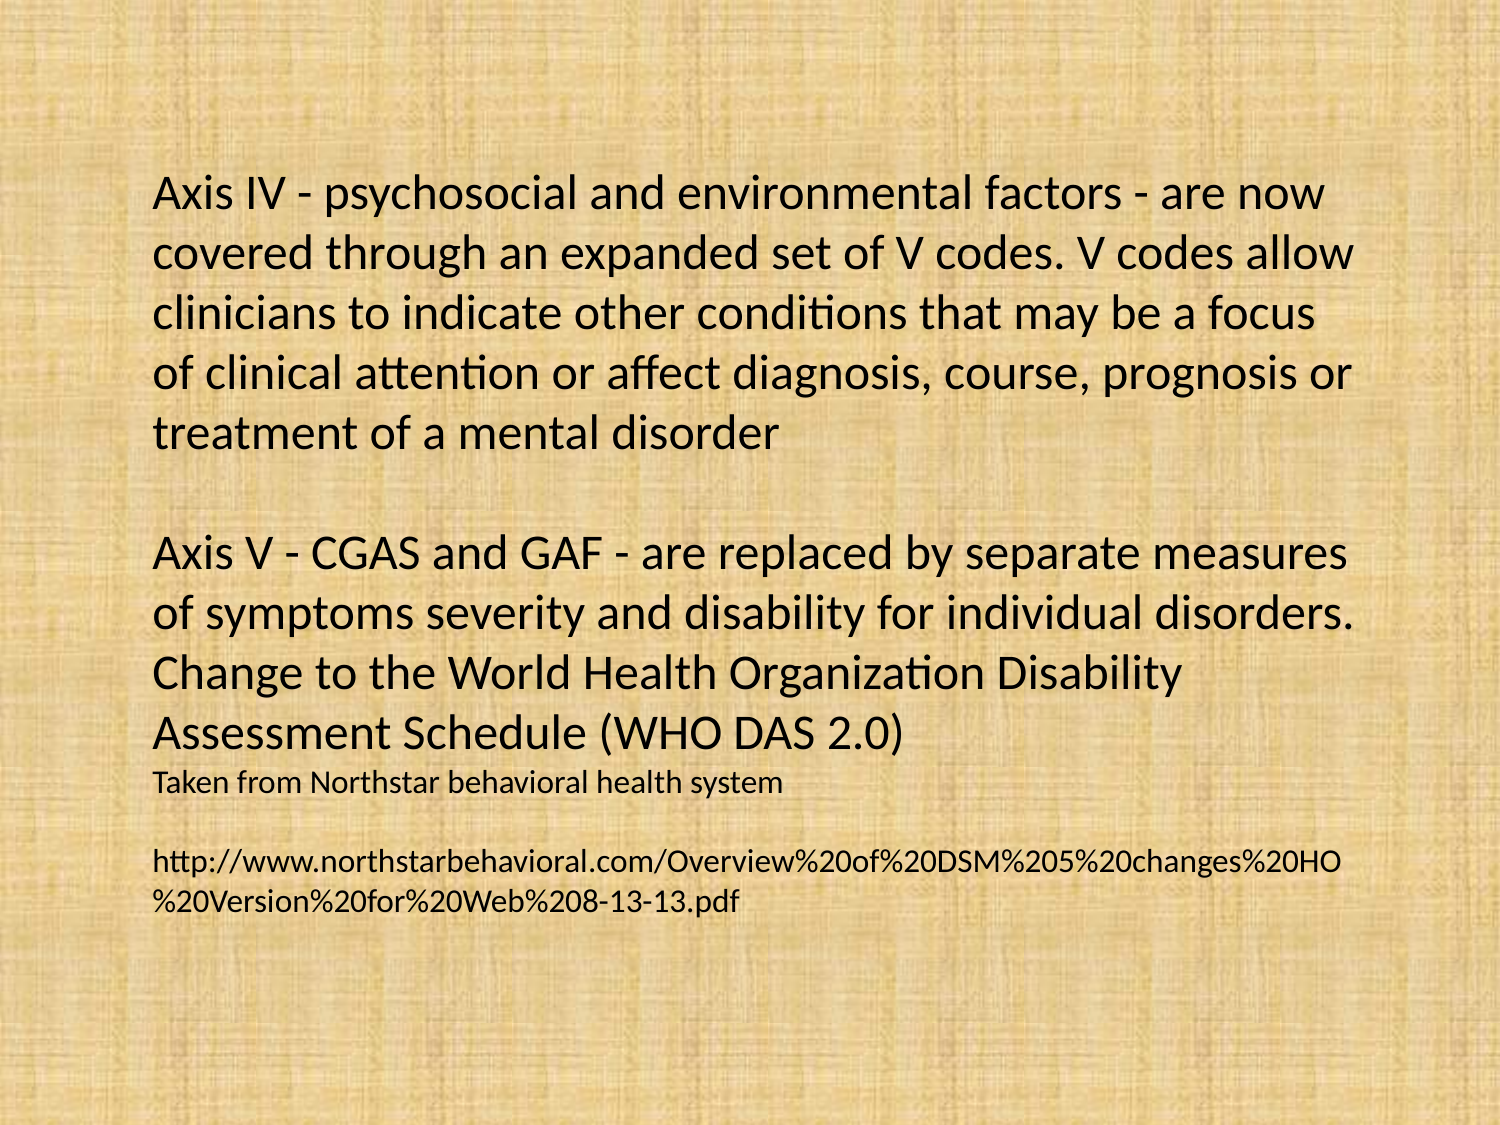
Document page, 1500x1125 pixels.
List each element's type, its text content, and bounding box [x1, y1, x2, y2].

picture [0, 0, 1500, 1125]
text_box Axis IV - psychosocial and environmental factors - are now covered through an expanded set of V codes. V codes allow clinicians to indicate other conditions that may be a focus of clinical attention or affect diagnosis, course, prognosis or treatment of a mental disorder Axis V - CGAS and GAF - are replaced by separate measures of symptoms severity and disability for individual disorders. Change to the World Health Organization Disability Assessment Schedule (WHO DAS 2.0) Taken from Northstar behavioral health system http://www.northstarbehavioral.com/Overview%20of%20DSM%205%20changes%20HO%20Version%20for%20Web%208-13-13.pdf [137, 62, 1375, 1047]
